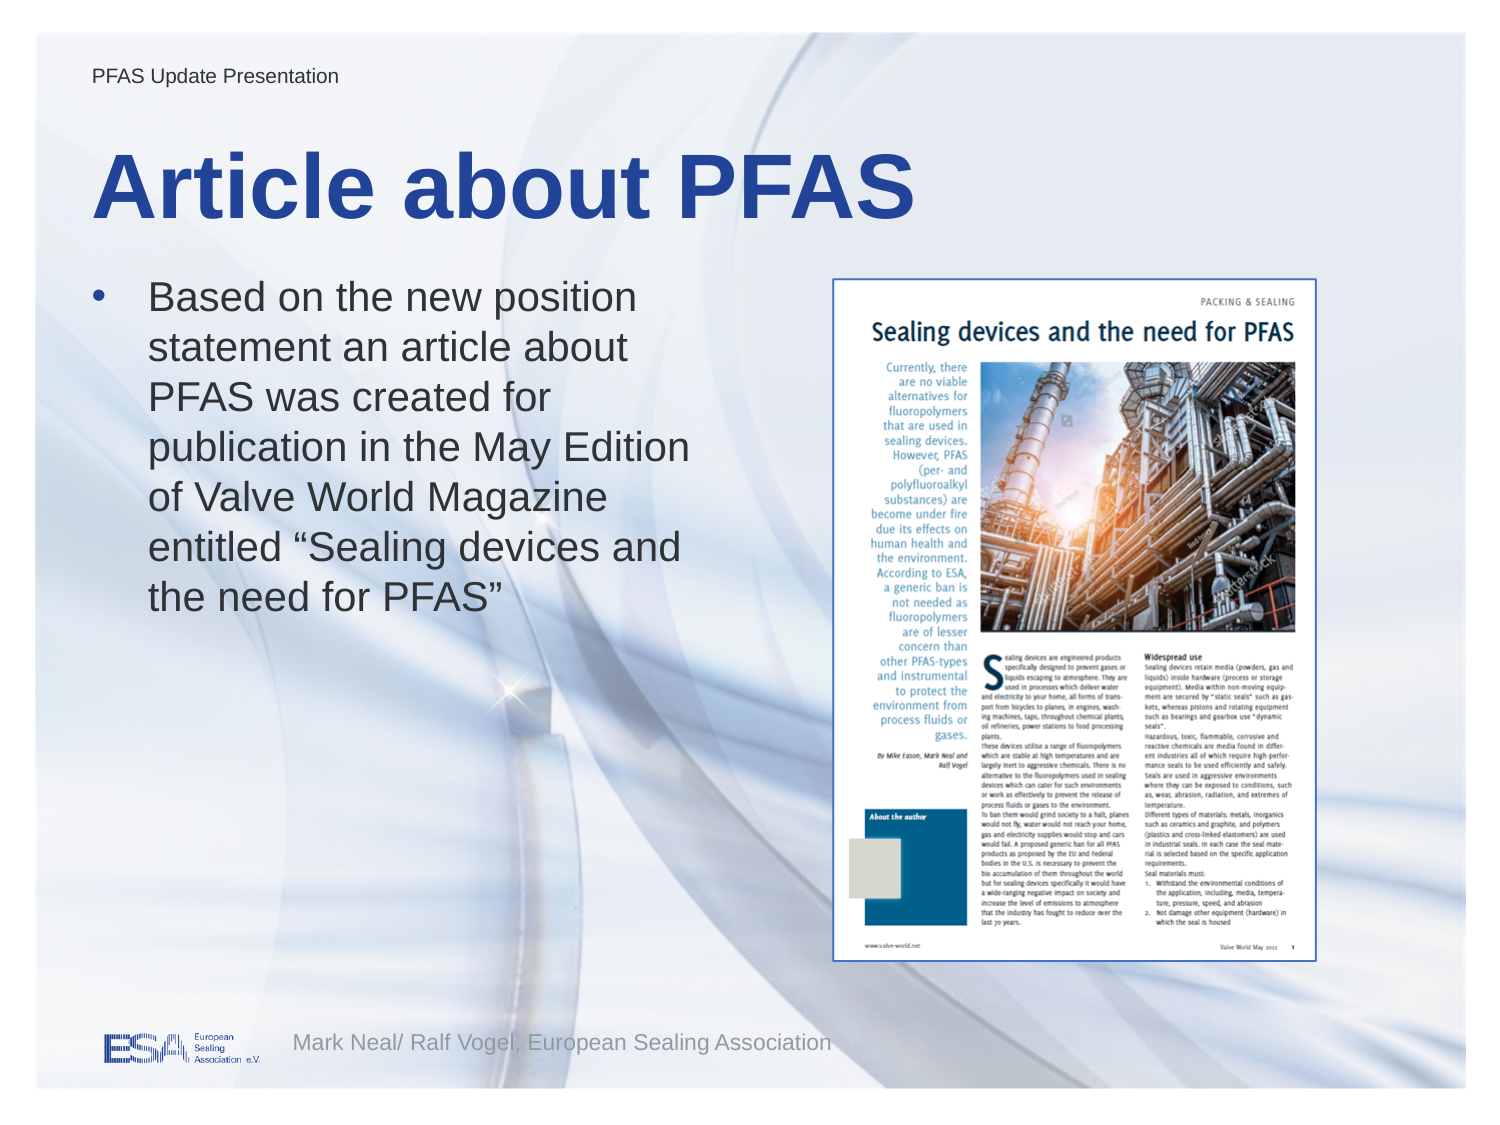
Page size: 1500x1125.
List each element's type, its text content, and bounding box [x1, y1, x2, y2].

list Mark Neal/ Ralf Vogel, European Sealing Association [277, 1020, 1223, 1097]
title Article about PFAS [76, 54, 1425, 245]
list PFAS Update Presentation [76, 54, 1424, 91]
picture [0, 0, 1500, 1125]
list Based on the new position statement an article about PFAS was created for publication in the May Edition of Valve World Magazine entitled “Sealing devices and the need for PFAS” [76, 262, 738, 1005]
